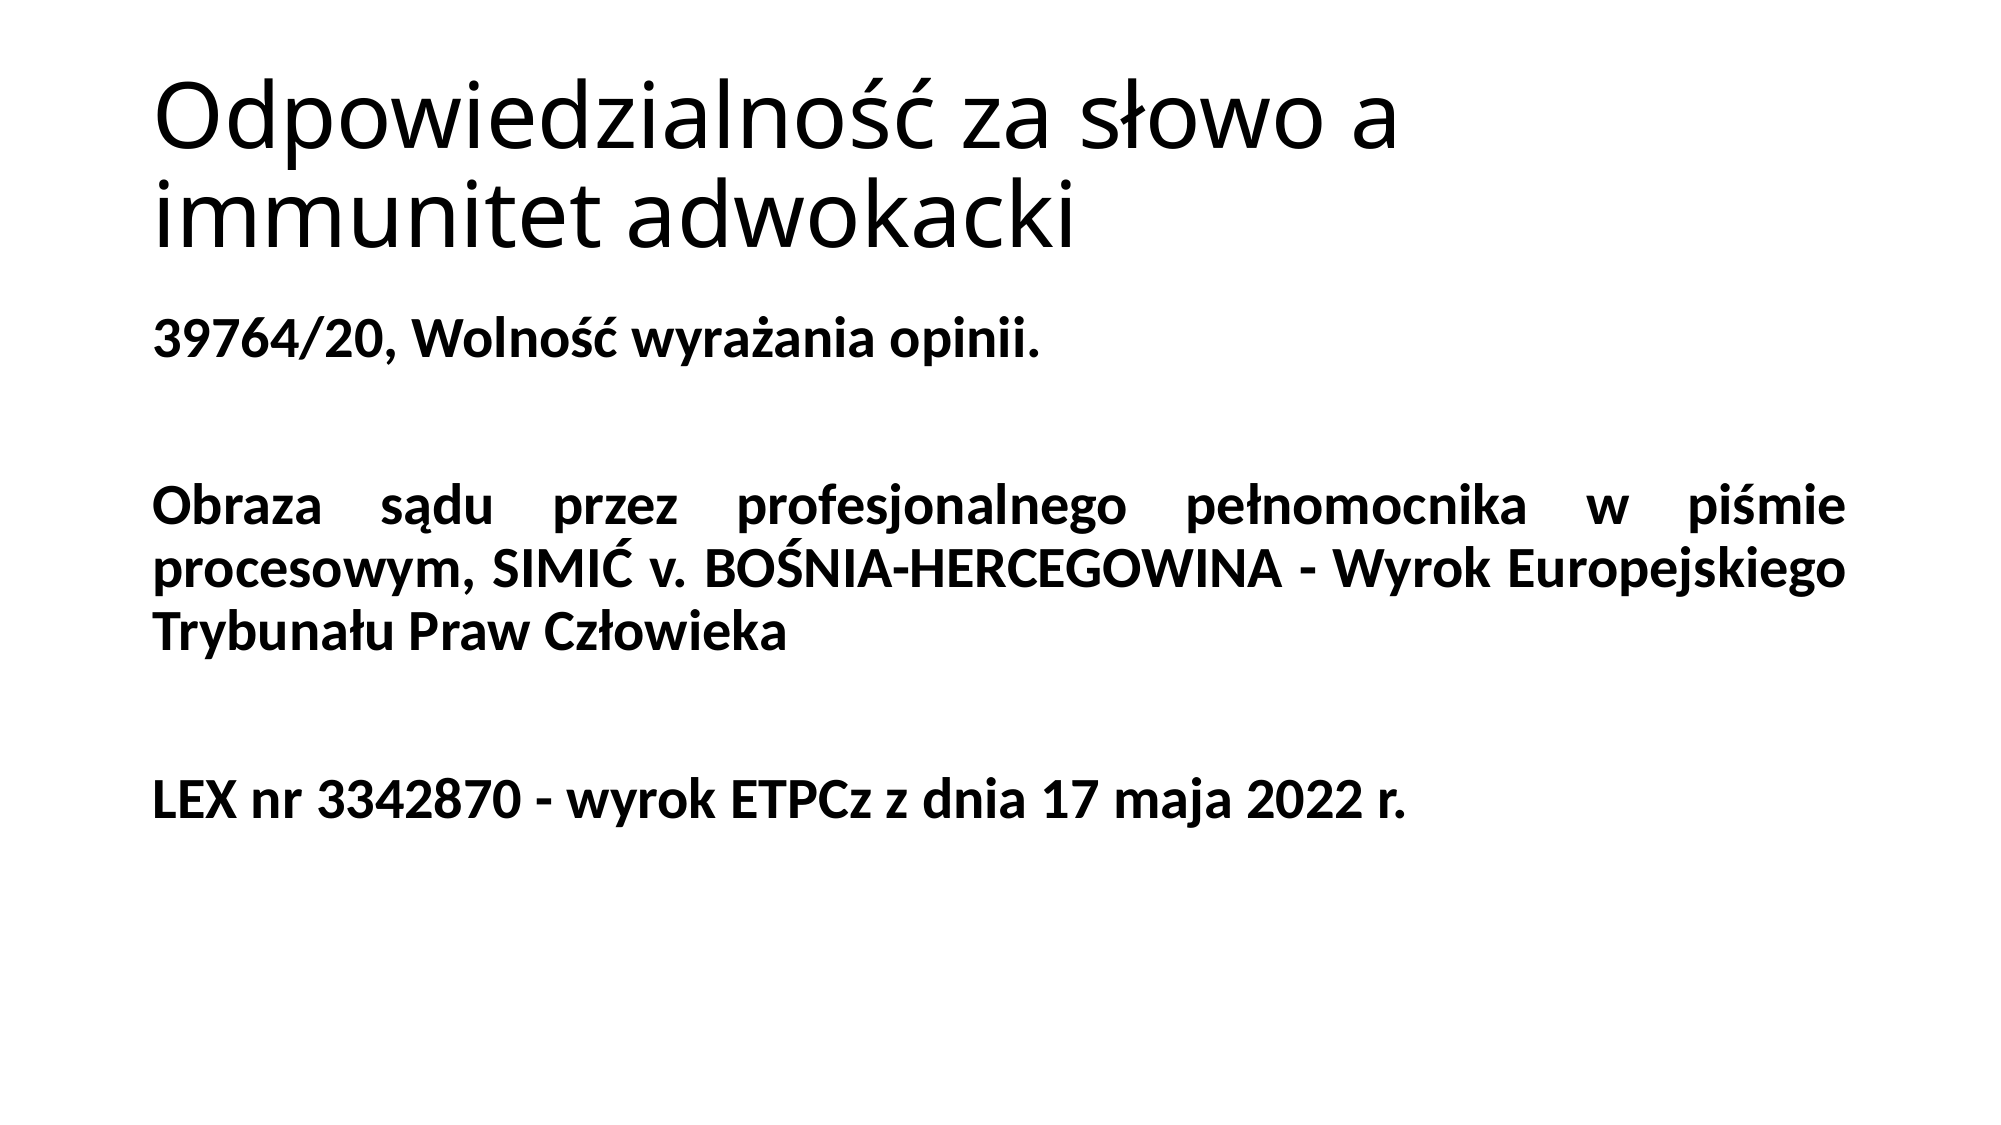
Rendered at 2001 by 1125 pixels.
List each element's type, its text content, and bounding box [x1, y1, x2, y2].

title Odpowiedzialność za słowo a immunitet adwokacki [137, 59, 1863, 278]
list 39764/20, Wolność wyrażania opinii. Obraza sądu przez profesjonalnego pełnomocnika w piśmie procesowym, SIMIĆ v. BOŚNIA-HERCEGOWINA - Wyrok Europejskiego Trybunału Praw Człowieka LEX nr 3342870 - wyrok ETPCz z dnia 17 maja 2022 r. [137, 299, 1863, 1014]
